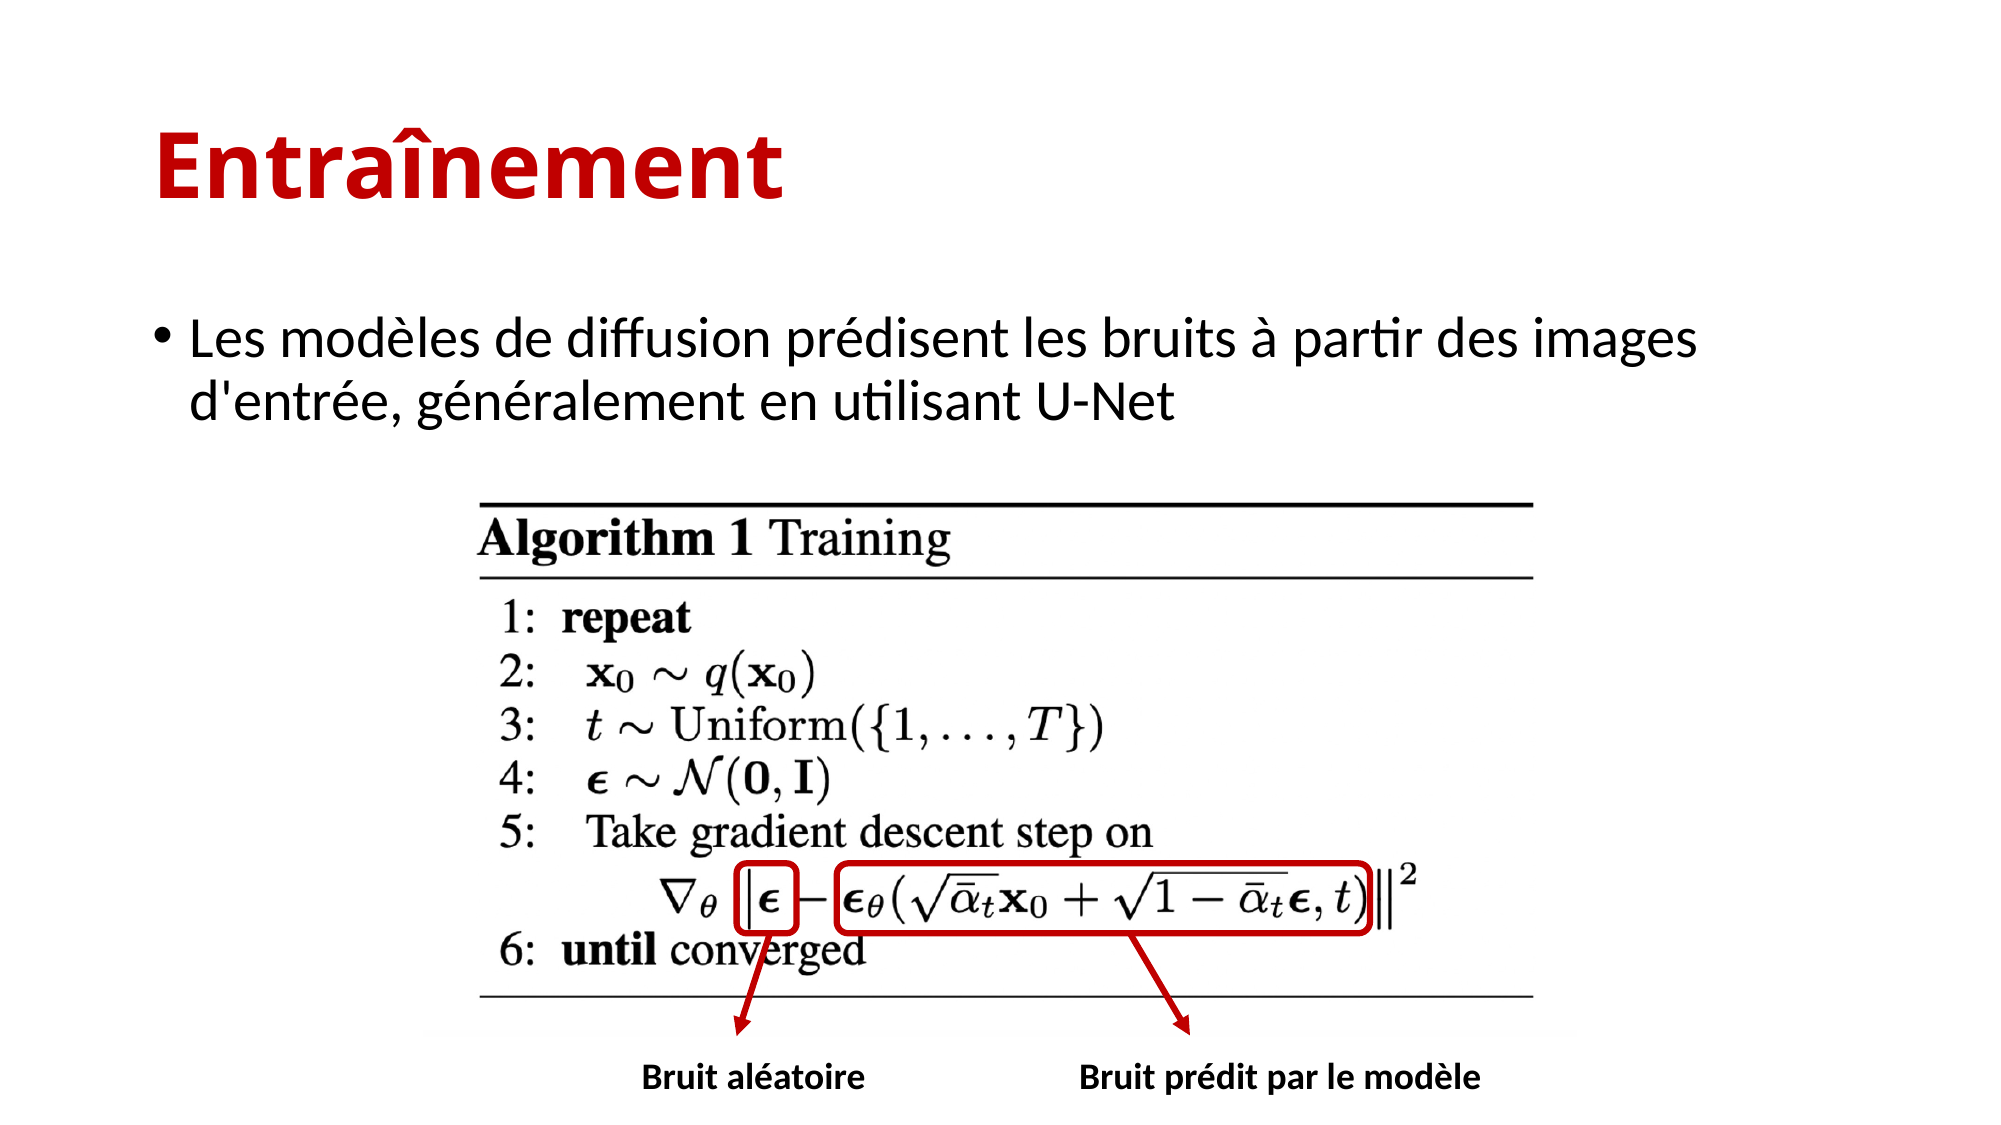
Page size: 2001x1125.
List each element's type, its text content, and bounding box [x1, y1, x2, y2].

list Les modèles de diffusion prédisent les bruits à partir des images d'entrée, généralement en utilisant U-Net [137, 299, 1863, 1014]
text_box Bruit aléatoire [626, 1044, 890, 1104]
picture [423, 471, 1577, 1037]
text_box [736, 933, 770, 1037]
title Entraînement [137, 59, 1863, 278]
text_box Bruit prédit par le modèle [1064, 1044, 1506, 1104]
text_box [1129, 933, 1190, 1036]
